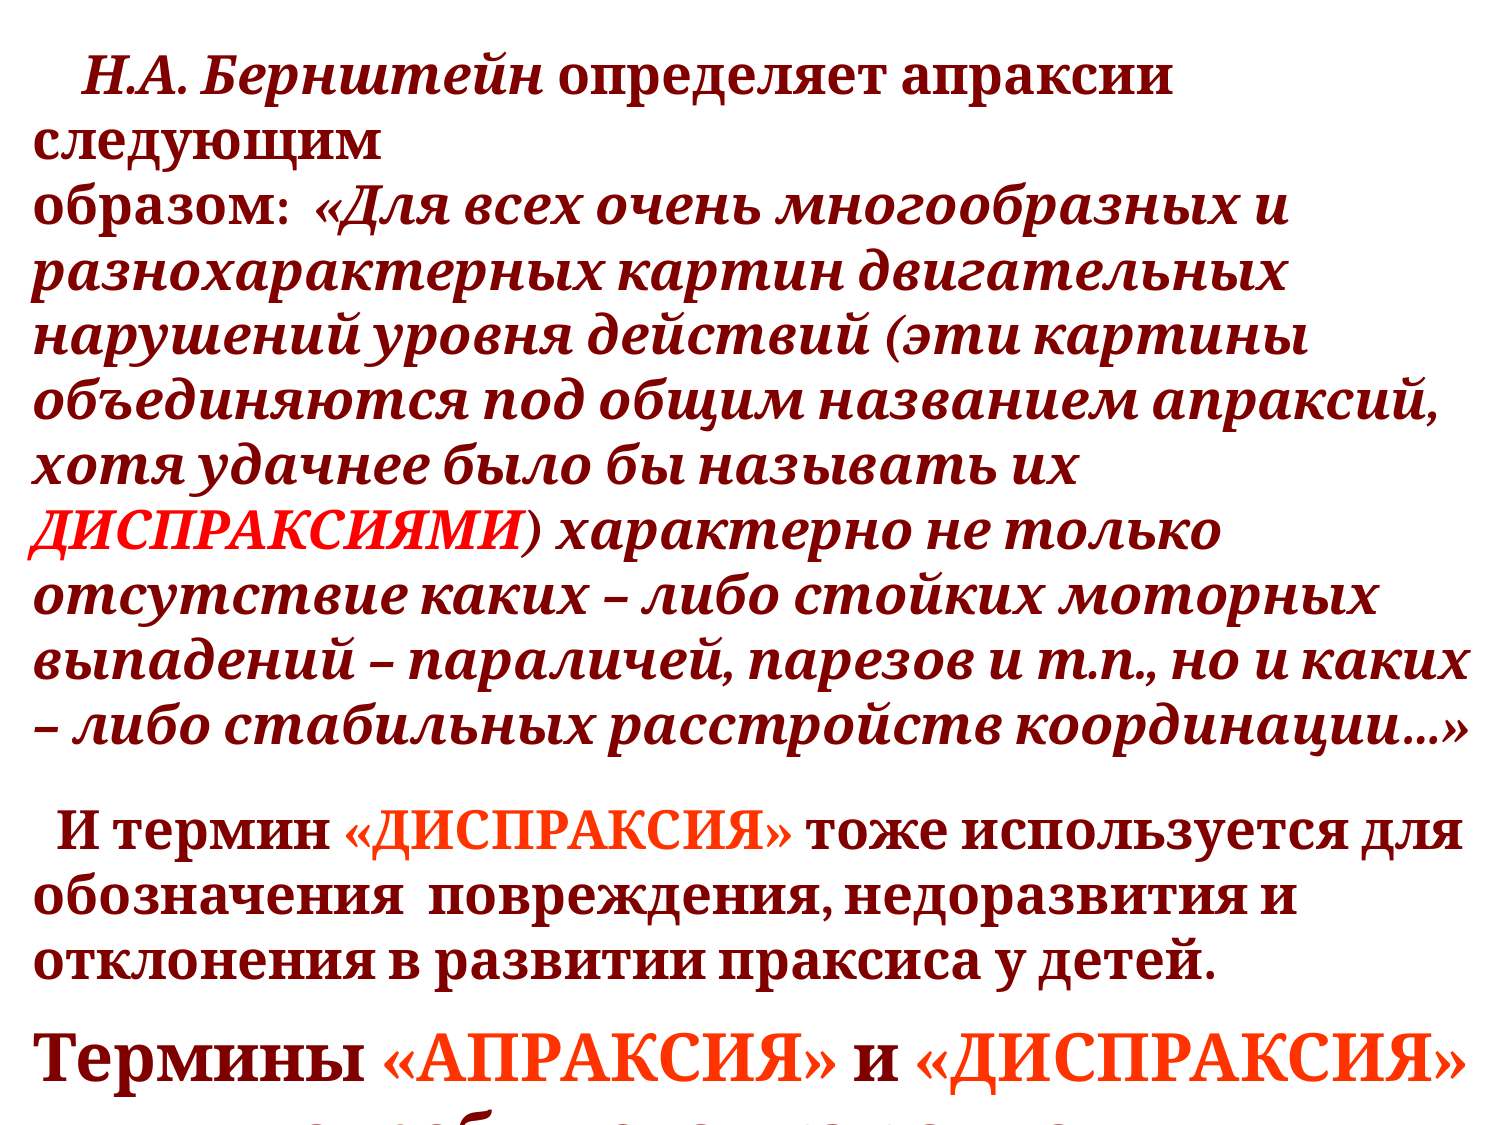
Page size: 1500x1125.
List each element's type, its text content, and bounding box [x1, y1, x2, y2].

text_box Н.А. Бернштейн определяет апраксии следующим образом: «Для всех очень многообразных и разнохарактерных картин двигательных нарушений уровня действий (эти картины объединяются под общим названием апраксий, хотя удачнее было бы называть их ДИСПРАКСИЯМИ) характерно не только отсутствие каких – либо стойких моторных выпадений – параличей, парезов и т.п., но и каких – либо стабильных расстройств координации…» И термин «ДИСПРАКСИЯ» тоже используется для обозначения повреждения, недоразвития и отклонения в развитии праксиса у детей. Термины «АПРАКСИЯ» и «ДИСПРАКСИЯ» употребляются как синонимы. [17, 30, 1500, 1125]
